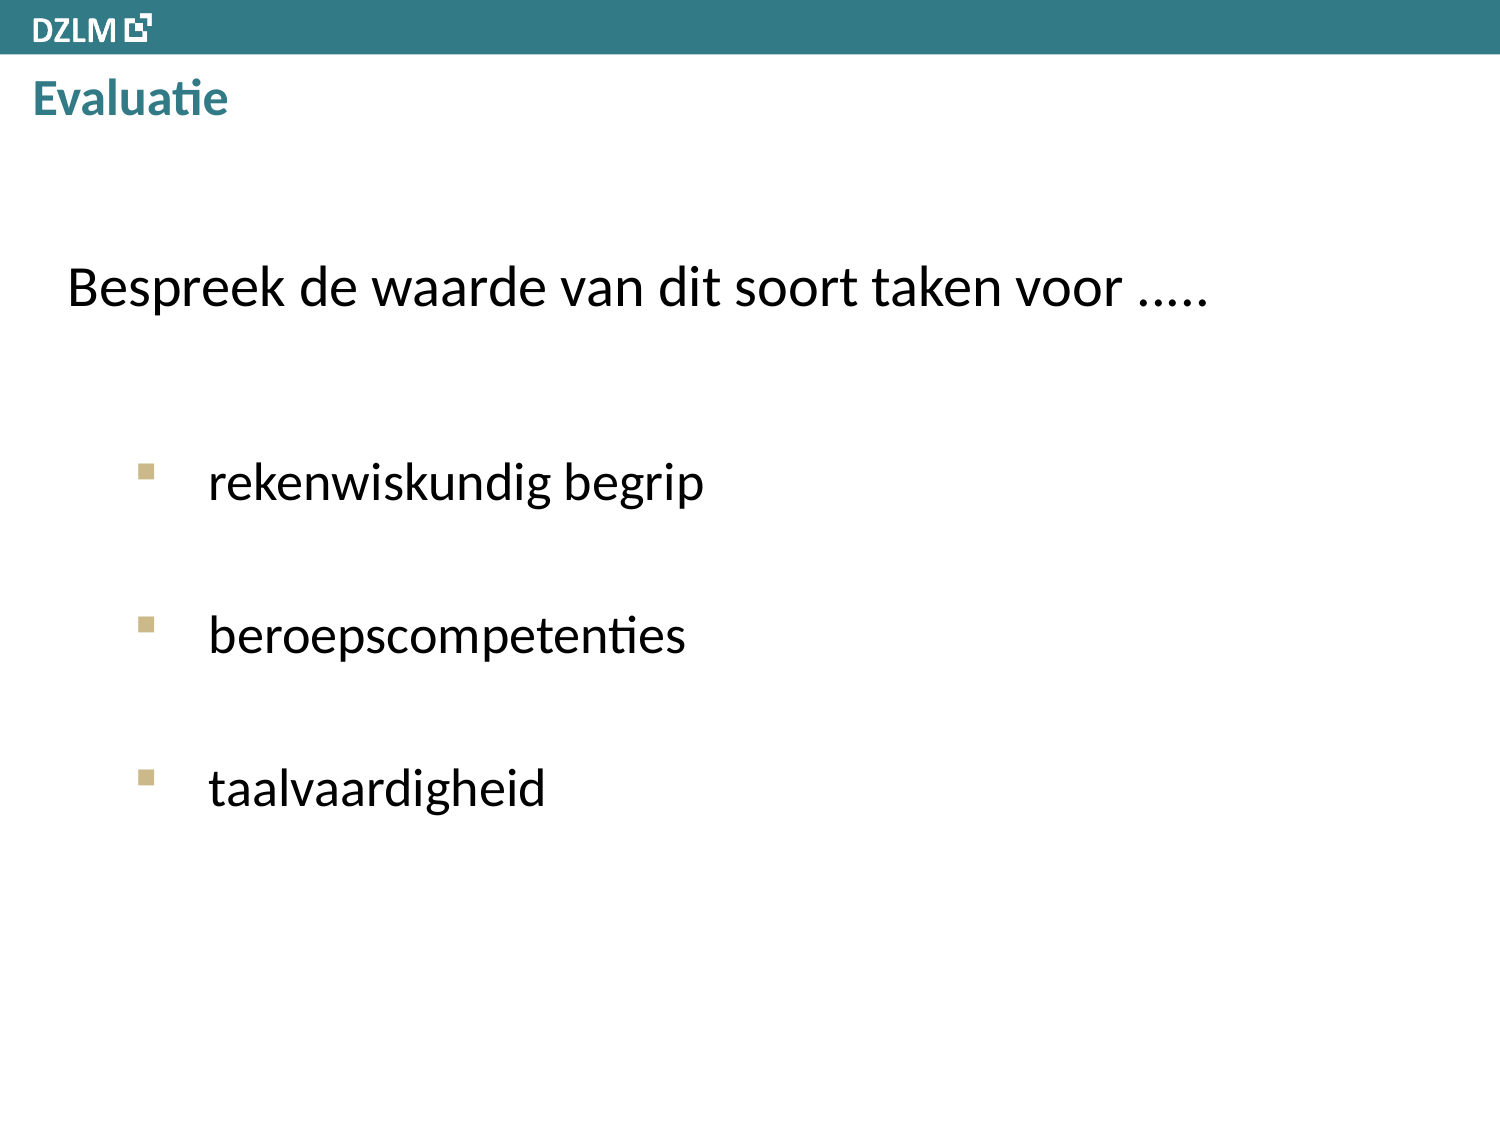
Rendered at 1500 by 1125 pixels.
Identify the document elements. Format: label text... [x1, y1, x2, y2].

list Bespreek de waarde van dit soort taken voor ..... rekenwiskundig begrip beroepscompetenties taalvaardigheid [52, 248, 1500, 1071]
title Evaluatie [17, 54, 1471, 136]
